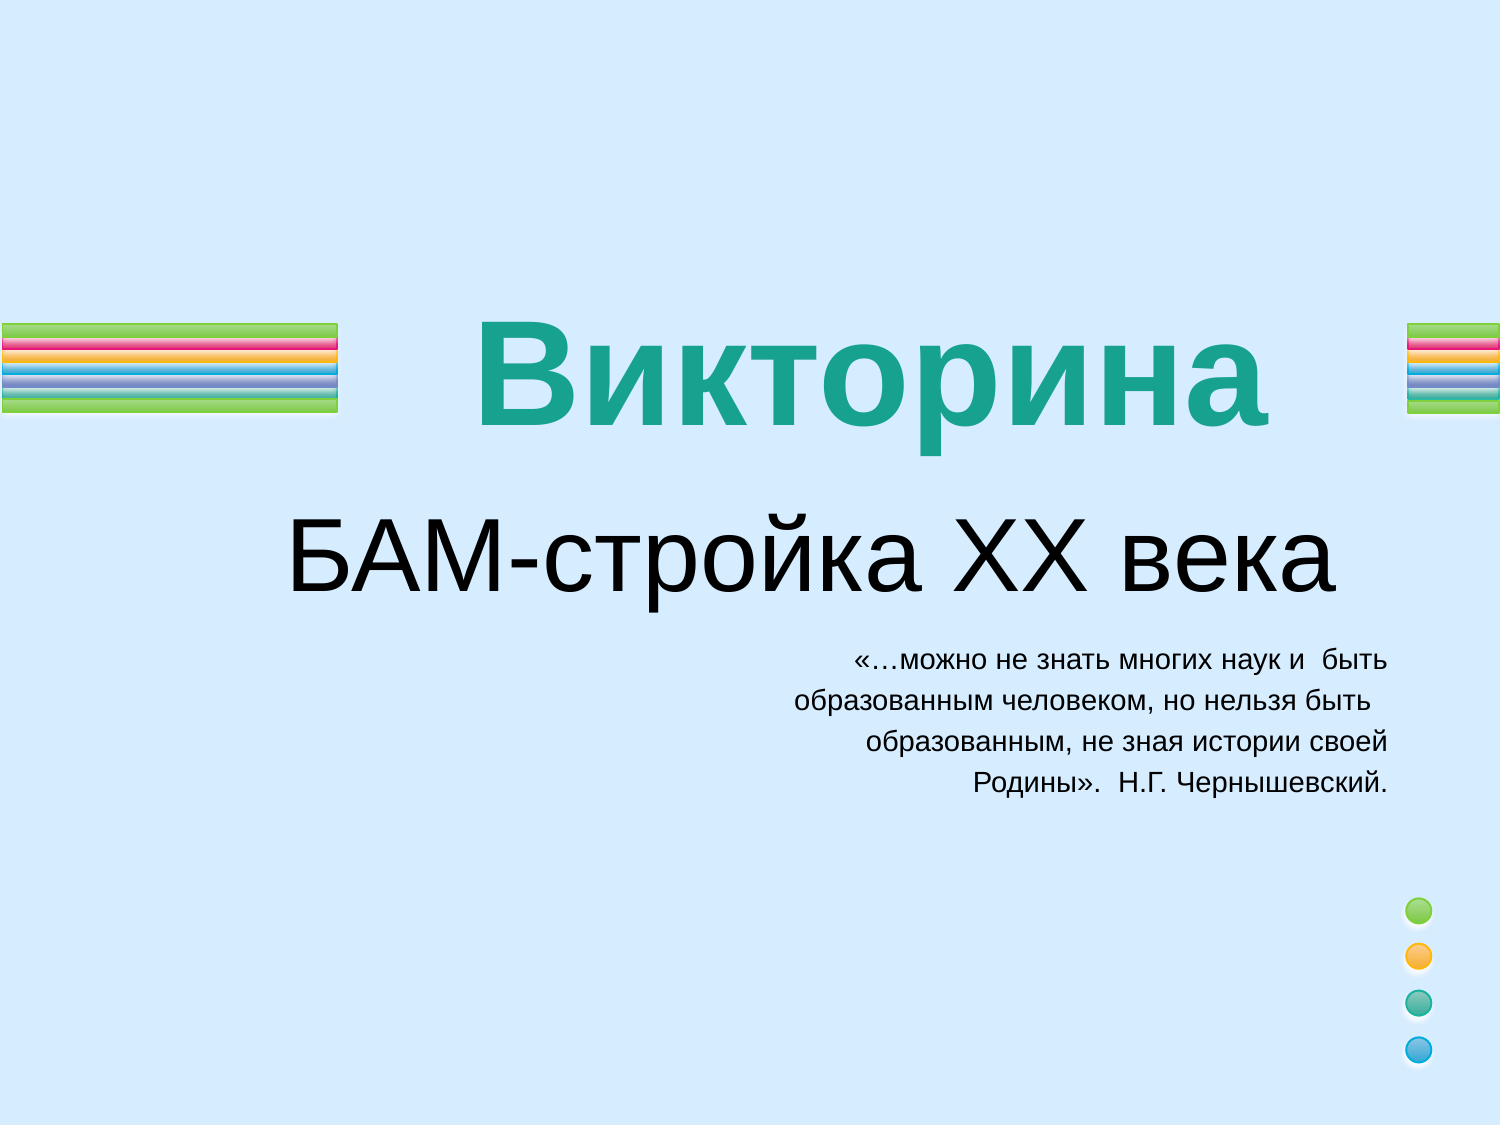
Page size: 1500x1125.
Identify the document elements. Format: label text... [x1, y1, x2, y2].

text_box [1405, 1036, 1433, 1064]
text_box [1405, 942, 1433, 970]
text_box [1405, 989, 1433, 1017]
text_box БАМ-стройка ХХ века [147, 479, 1476, 929]
title Викторина [337, 46, 1404, 479]
subtitle «…можно не знать многих наук и быть образованным человеком, но нельзя быть образованным, не зная истории своей Родины». Н.Г. Чернышевский. [75, 633, 1404, 1011]
